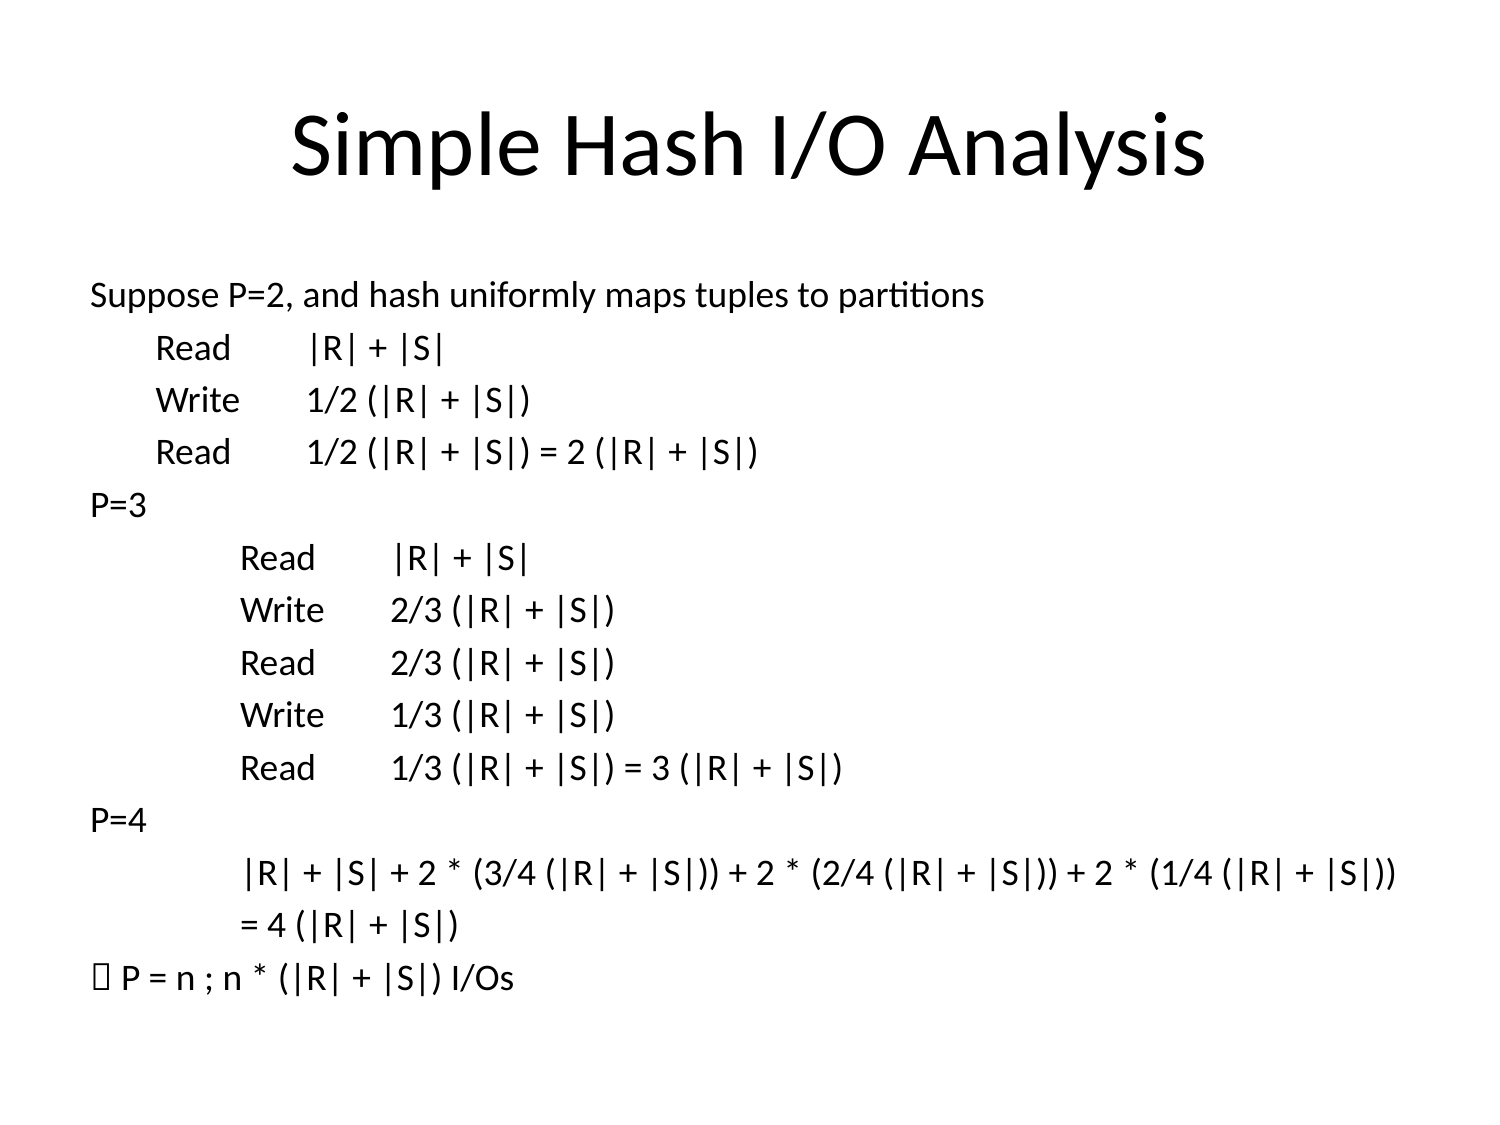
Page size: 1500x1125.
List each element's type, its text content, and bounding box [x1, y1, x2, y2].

list Suppose P=2, and hash uniformly maps tuples to partitions Read |R| + |S| Write 1/2 (|R| + |S|) Read 1/2 (|R| + |S|) = 2 (|R| + |S|) P=3 Read |R| + |S| Write 2/3 (|R| + |S|) Read 2/3 (|R| + |S|) Write 1/3 (|R| + |S|) Read 1/3 (|R| + |S|) = 3 (|R| + |S|) P=4 |R| + |S| + 2 * (3/4 (|R| + |S|)) + 2 * (2/4 (|R| + |S|)) + 2 * (1/4 (|R| + |S|)) = 4 (|R| + |S|)  P = n ; n * (|R| + |S|) I/Os [75, 262, 1500, 1005]
title Simple Hash I/O Analysis [75, 45, 1425, 233]
